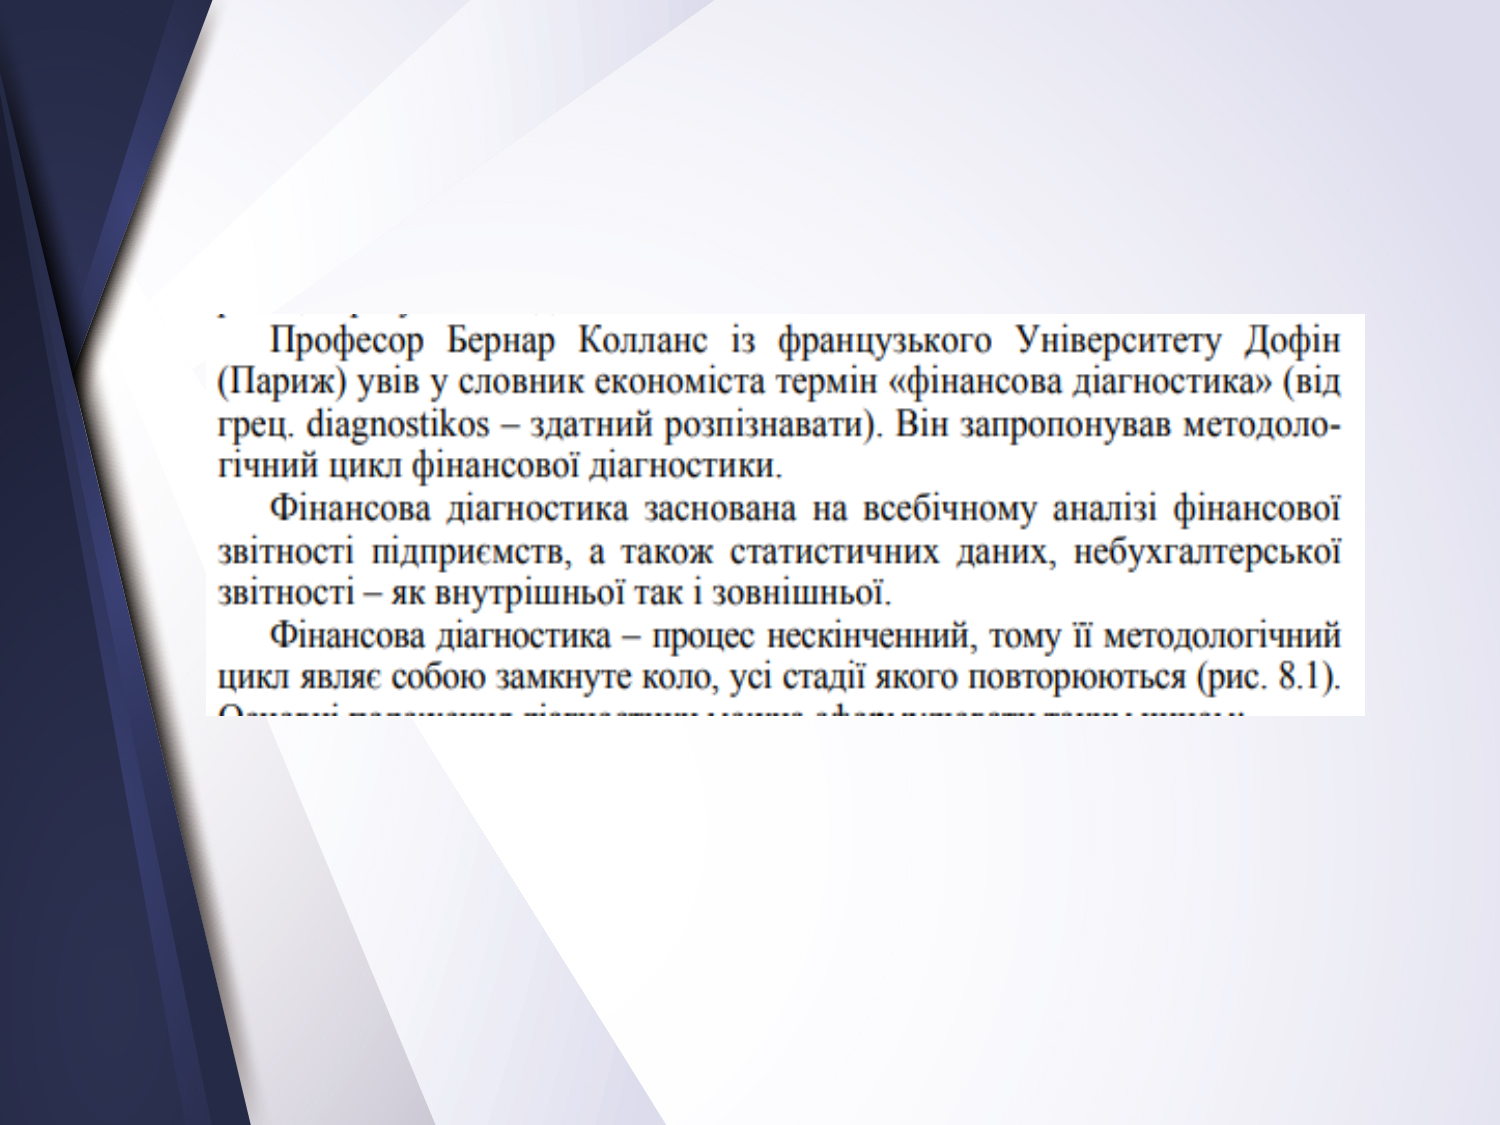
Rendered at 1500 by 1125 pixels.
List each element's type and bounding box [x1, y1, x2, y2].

picture [0, 0, 1500, 1125]
list [206, 314, 1365, 717]
